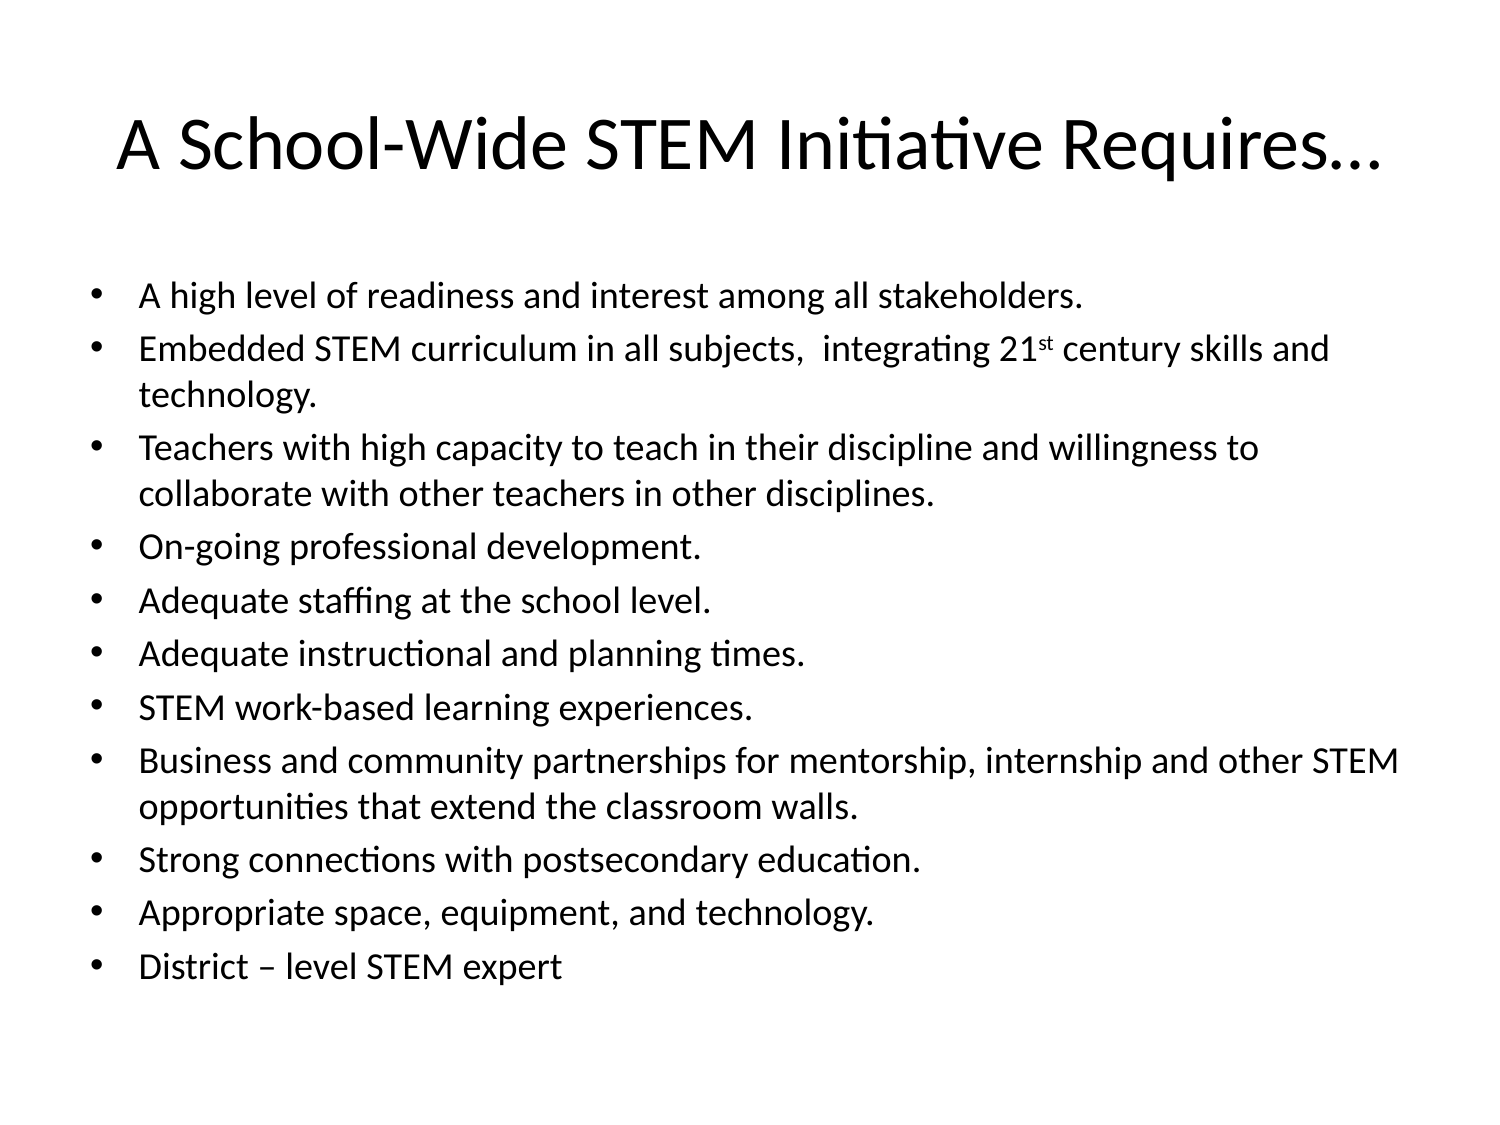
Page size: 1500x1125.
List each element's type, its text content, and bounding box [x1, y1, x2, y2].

list A high level of readiness and interest among all stakeholders. Embedded STEM curriculum in all subjects, integrating 21st century skills and technology. Teachers with high capacity to teach in their discipline and willingness to collaborate with other teachers in other disciplines. On-going professional development. Adequate staffing at the school level. Adequate instructional and planning times. STEM work-based learning experiences. Business and community partnerships for mentorship, internship and other STEM opportunities that extend the classroom walls. Strong connections with postsecondary education. Appropriate space, equipment, and technology. District – level STEM expert [75, 262, 1425, 1005]
title A School-Wide STEM Initiative Requires… [75, 45, 1425, 233]
